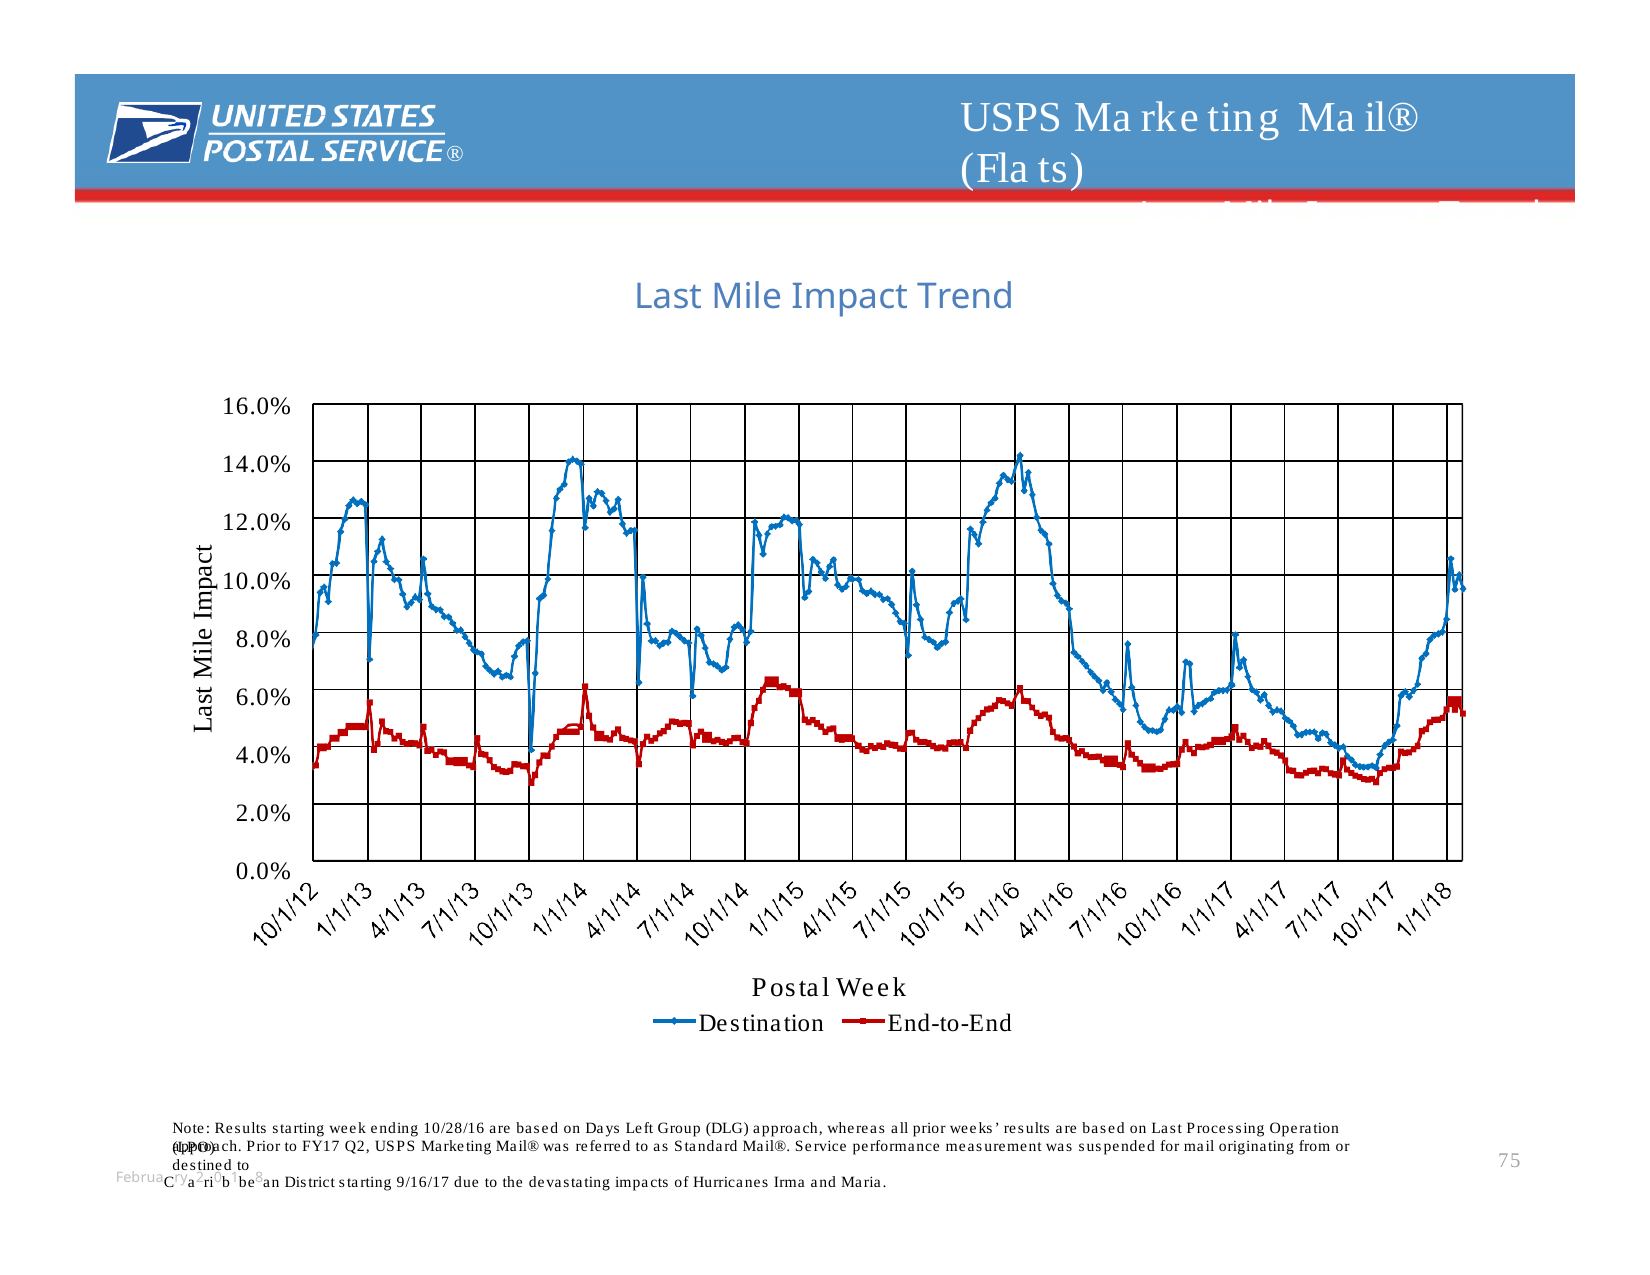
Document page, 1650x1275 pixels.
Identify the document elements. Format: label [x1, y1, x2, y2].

text_box [113, 1117, 1405, 1193]
text_box [749, 969, 910, 1002]
title [101, 88, 1549, 302]
text_box [219, 389, 1451, 946]
picture [74, 74, 1575, 1200]
text_box [1496, 1146, 1525, 1172]
text_box [184, 529, 217, 736]
text_box [842, 1006, 1016, 1037]
text_box [632, 302, 1018, 316]
text_box [652, 1006, 826, 1037]
text_box [309, 403, 1469, 862]
